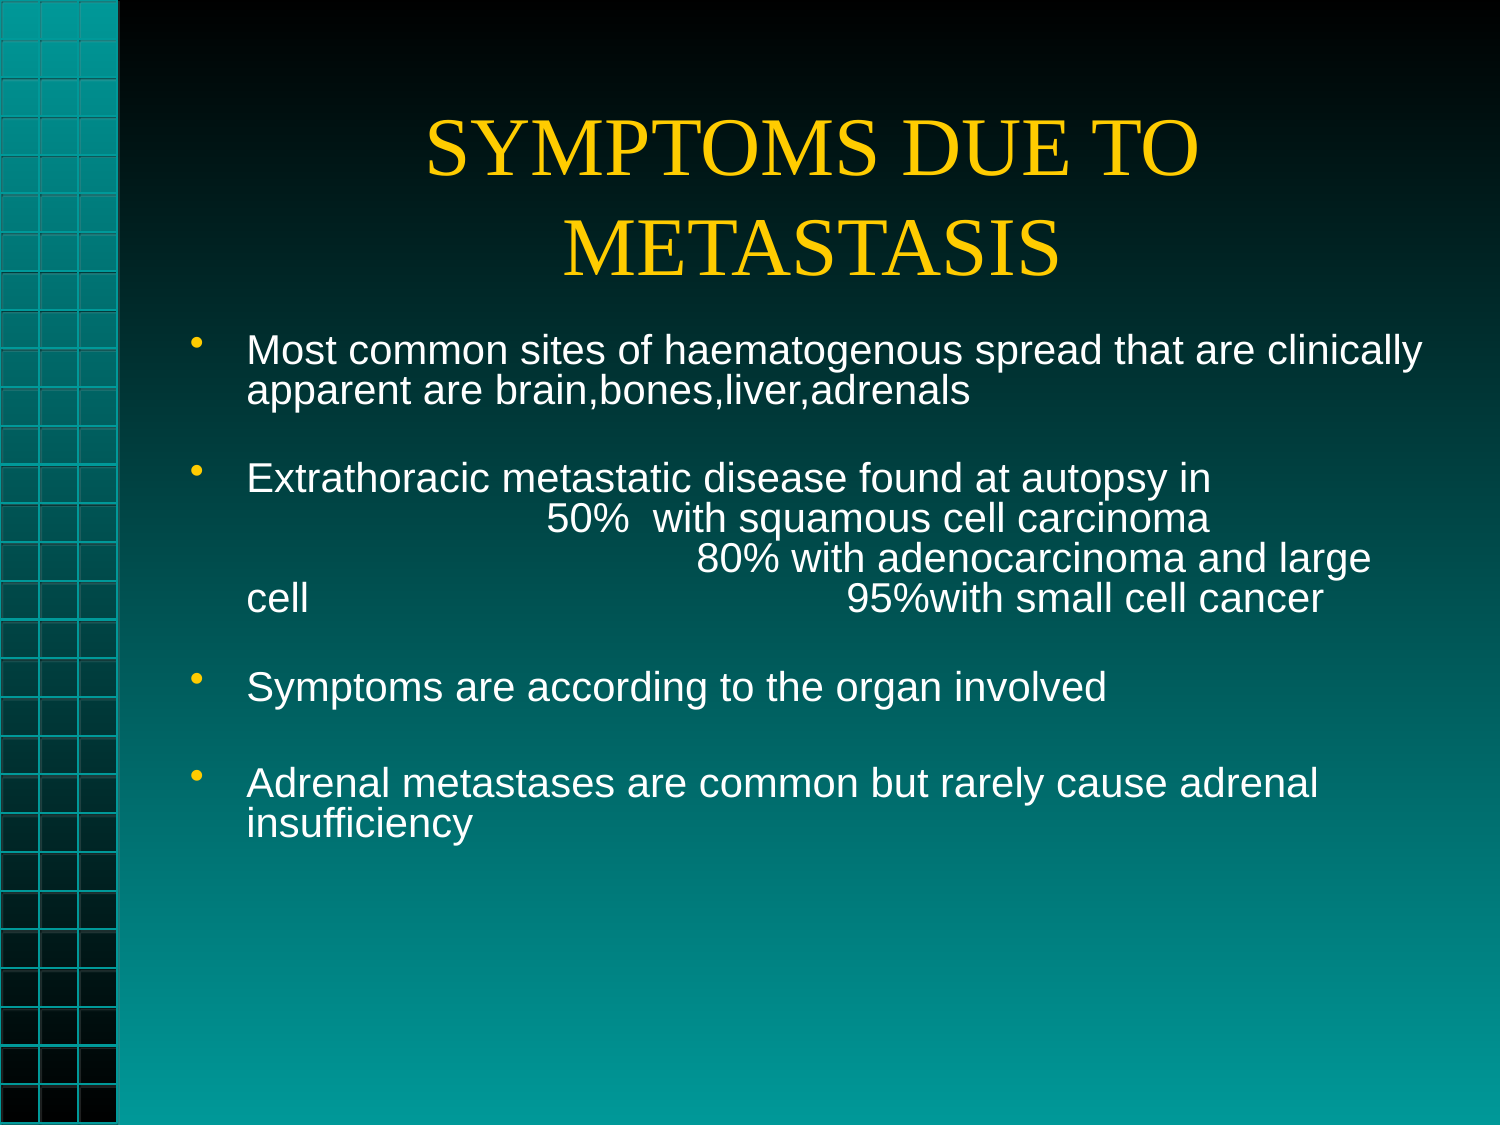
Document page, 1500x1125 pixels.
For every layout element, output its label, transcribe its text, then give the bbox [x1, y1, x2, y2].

title SYMPTOMS DUE TO METASTASIS [174, 96, 1451, 288]
list Most common sites of haematogenous spread that are clinically apparent are brain,bones,liver,adrenals Extrathoracic metastatic disease found at autopsy in 50% with squamous cell carcinoma 80% with adenocarcinoma and large cell 95%with small cell cancer Symptoms are according to the organ involved Adrenal metastases are common but rarely cause adrenal insufficiency [174, 324, 1444, 1004]
